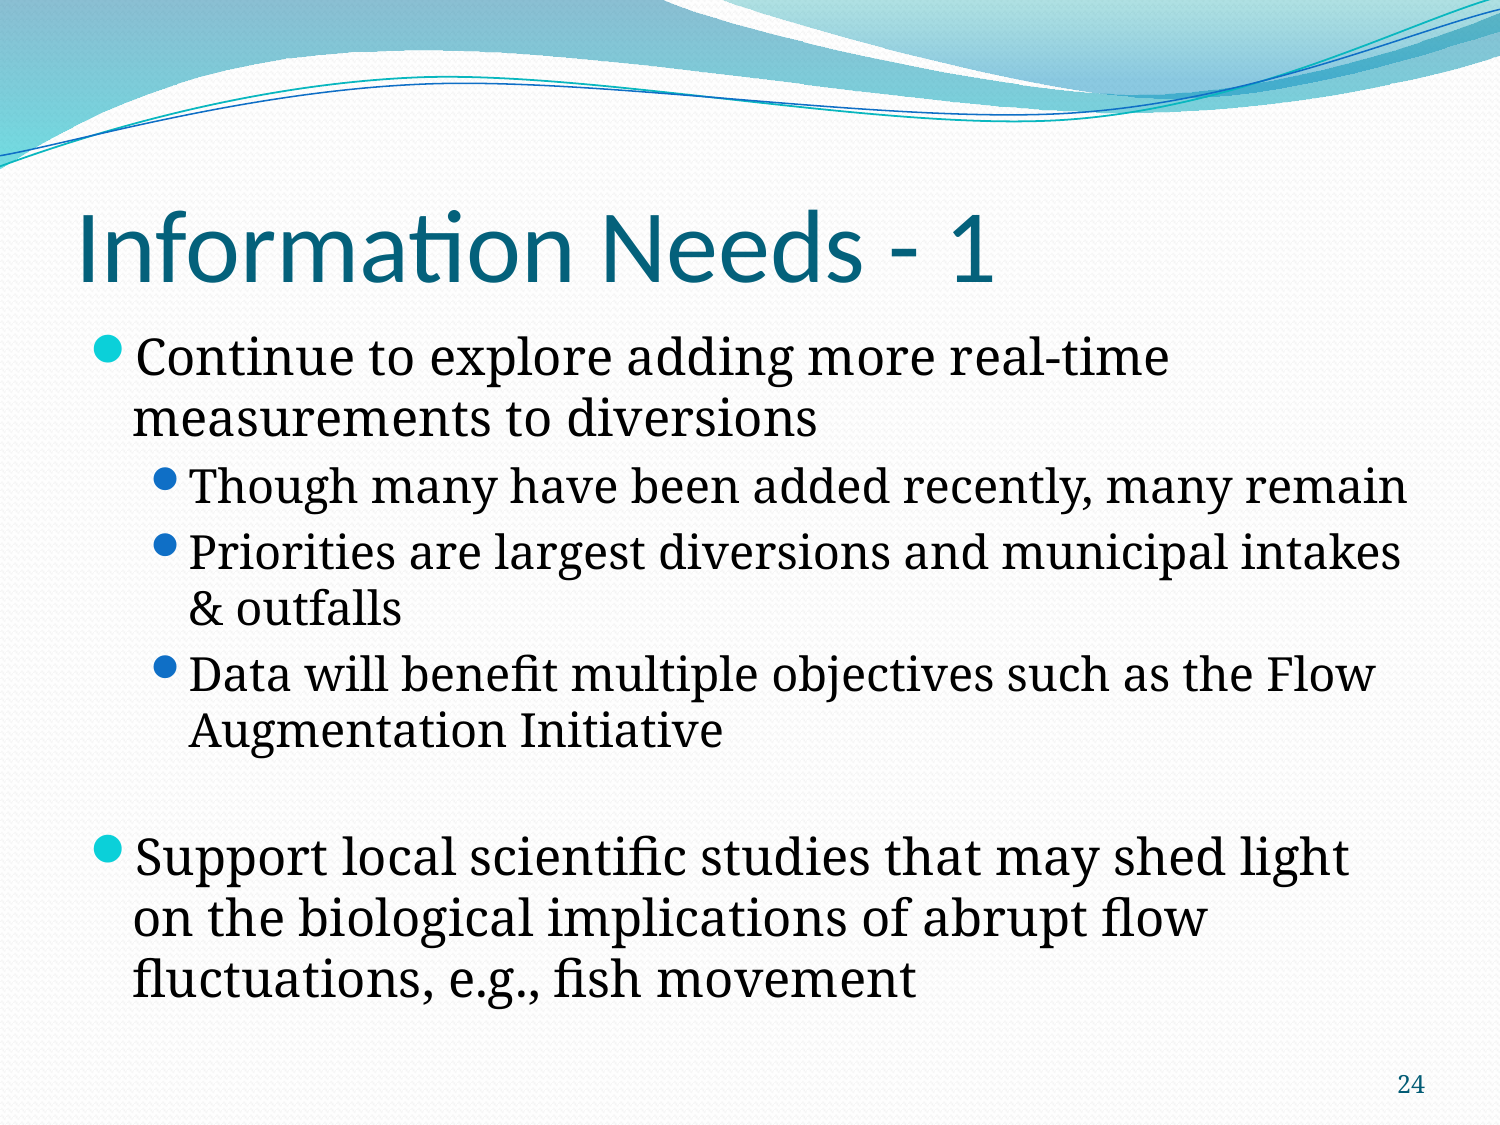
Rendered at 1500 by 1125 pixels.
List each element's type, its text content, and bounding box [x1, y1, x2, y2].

title Information Needs - 1 [75, 115, 1425, 303]
slide_number 24 [1299, 1042, 1425, 1103]
list Continue to explore adding more real-time measurements to diversions Though many have been added recently, many remain Priorities are largest diversions and municipal intakes & outfalls Data will benefit multiple objectives such as the Flow Augmentation Initiative Support local scientific studies that may shed light on the biological implications of abrupt flow fluctuations, e.g., fish movement [75, 317, 1425, 1038]
